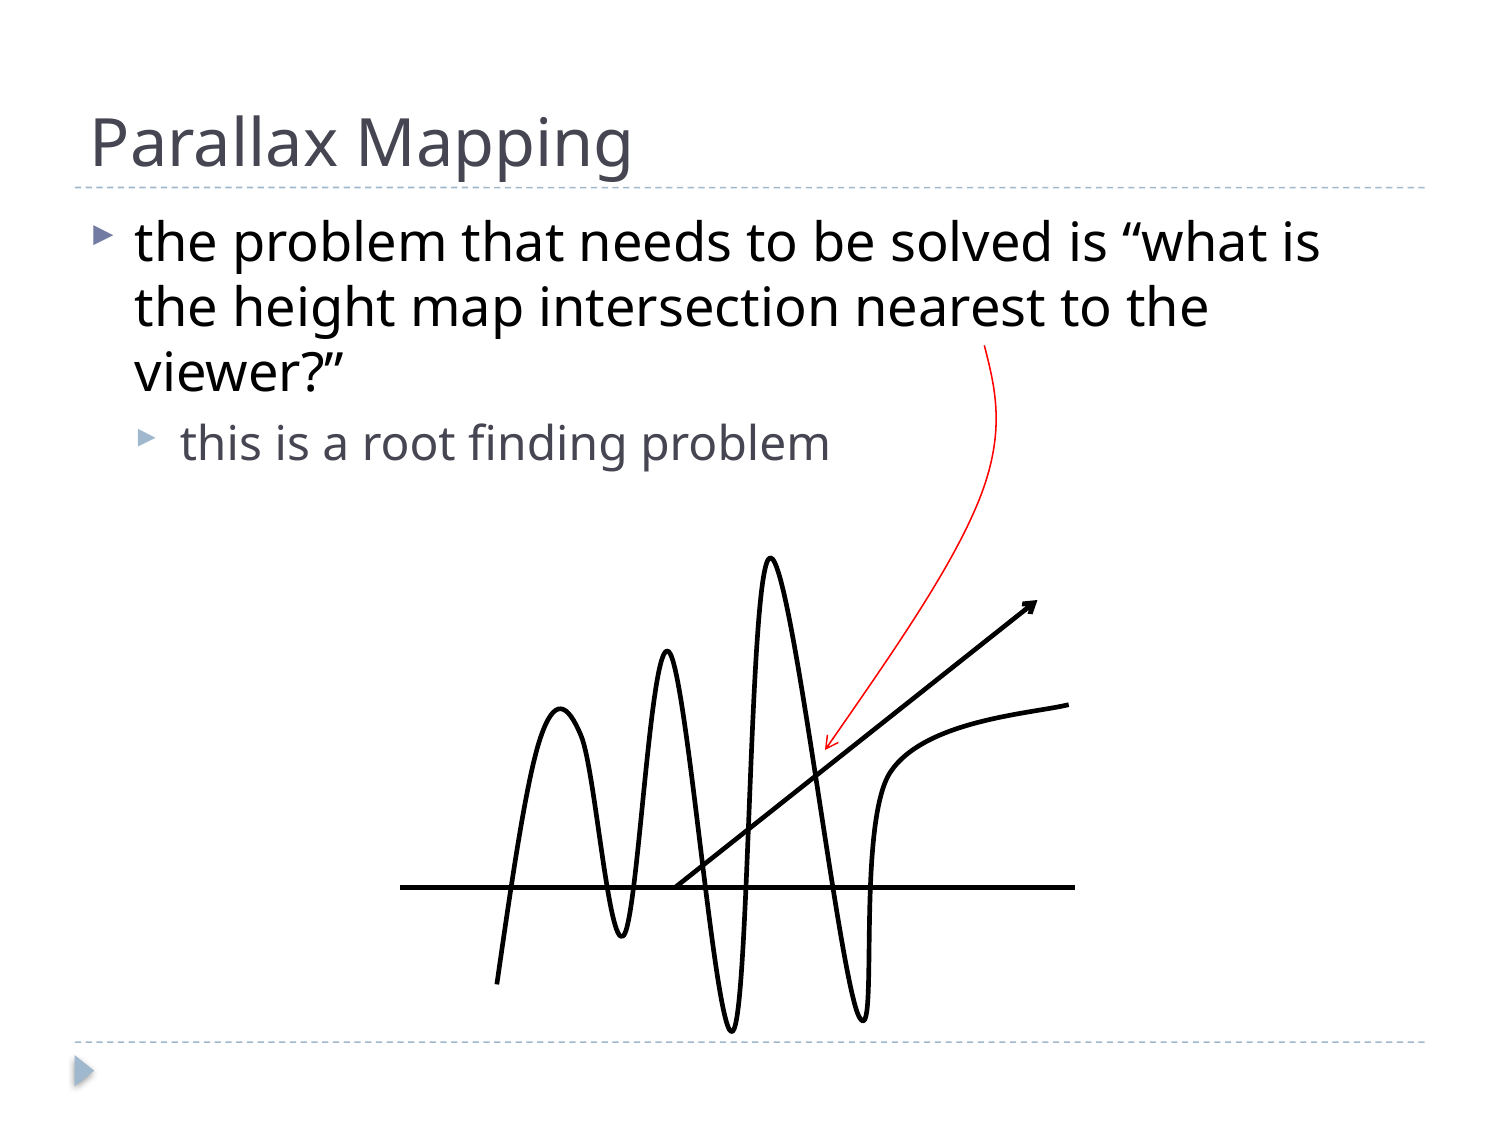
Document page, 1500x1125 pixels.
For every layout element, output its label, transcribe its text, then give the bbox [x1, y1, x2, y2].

text_box [901, 345, 997, 555]
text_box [399, 555, 1076, 1054]
title Parallax Mapping [75, 24, 1425, 188]
list the problem that needs to be solved is “what is the height map intersection nearest to the viewer?” this is a root finding problem [75, 200, 1425, 1010]
